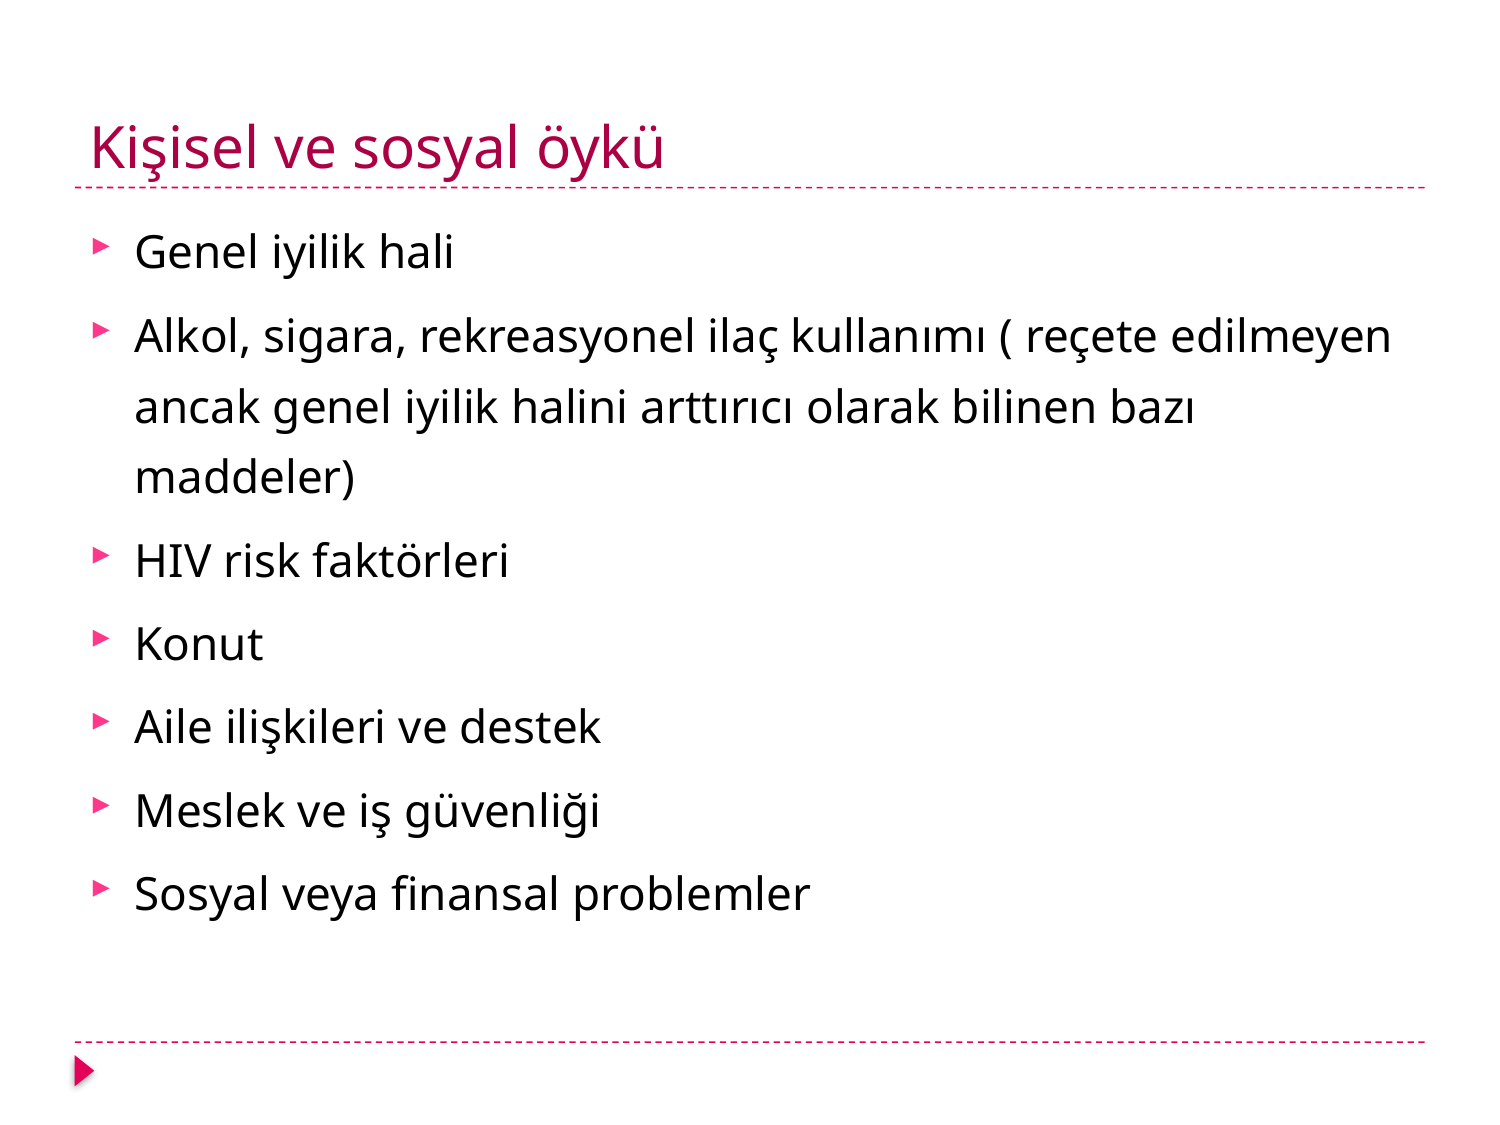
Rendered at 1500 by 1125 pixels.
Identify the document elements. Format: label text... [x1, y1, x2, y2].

title Kişisel ve sosyal öykü [75, 24, 1425, 188]
list Genel iyilik hali Alkol, sigara, rekreasyonel ilaç kullanımı ( reçete edilmeyen ancak genel iyilik halini arttırıcı olarak bilinen bazı maddeler) HIV risk faktörleri Konut Aile ilişkileri ve destek Meslek ve iş güvenliği Sosyal veya finansal problemler [75, 200, 1425, 1010]
